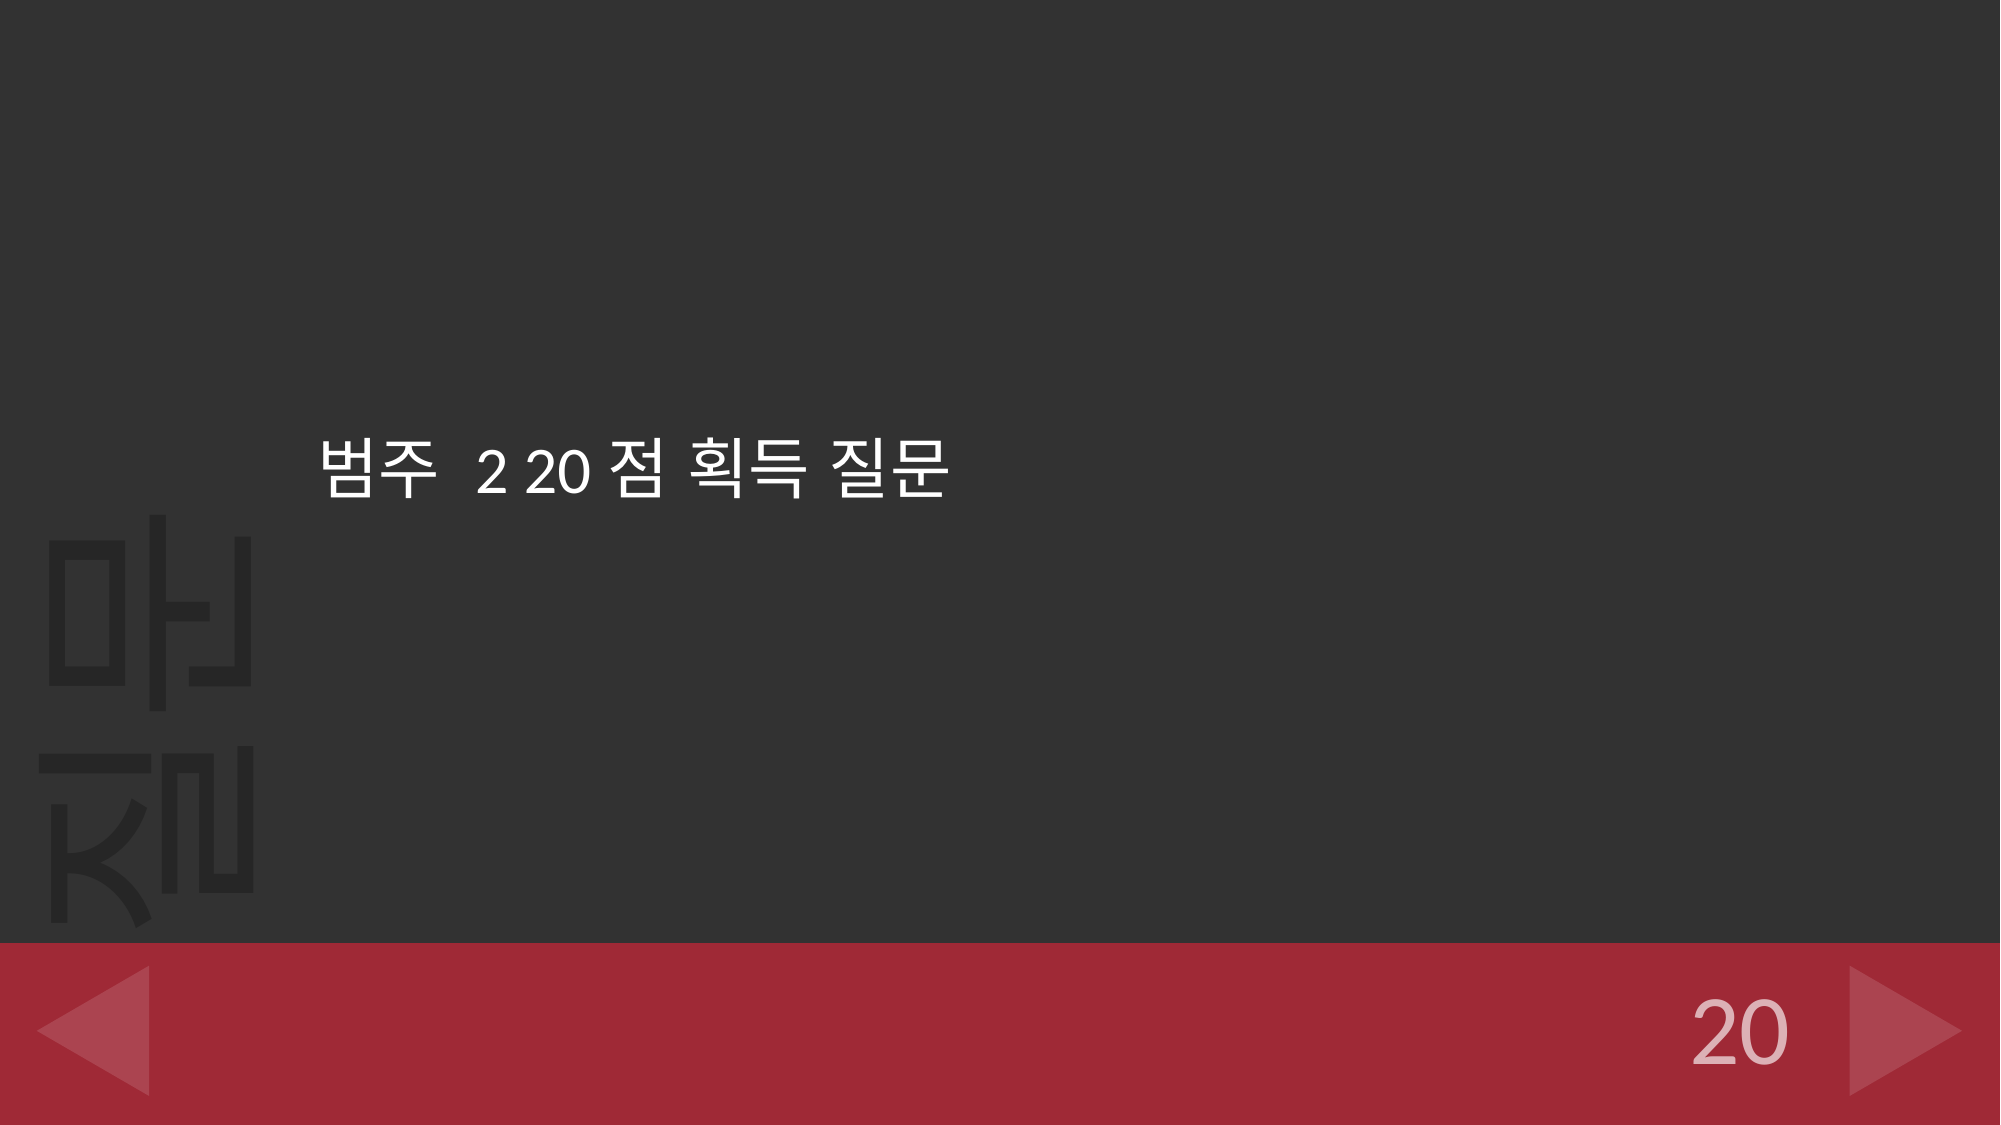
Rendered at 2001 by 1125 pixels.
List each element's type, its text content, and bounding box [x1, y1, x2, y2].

list 범주 2 20점 획득 질문 [302, 307, 1760, 636]
list 20 [1494, 967, 1806, 1097]
